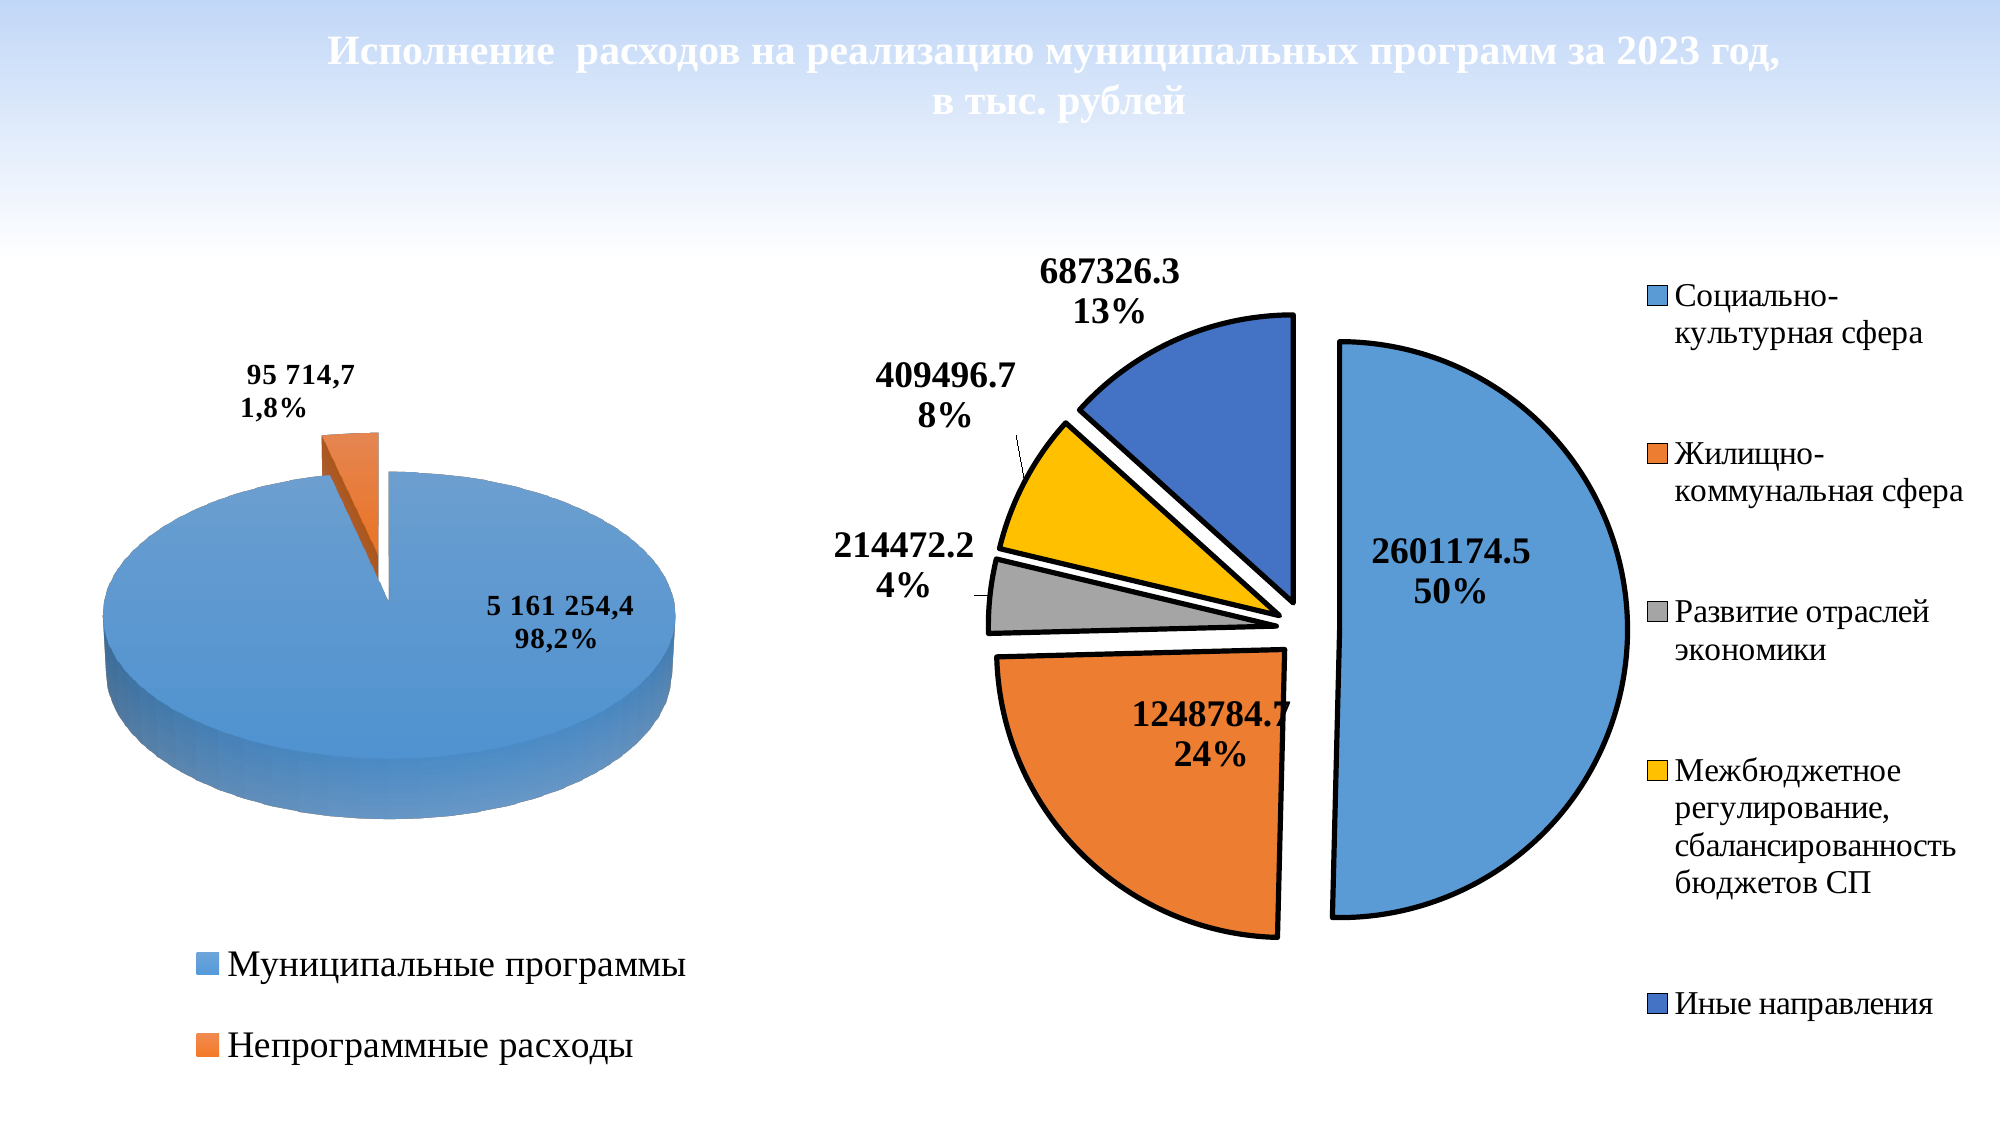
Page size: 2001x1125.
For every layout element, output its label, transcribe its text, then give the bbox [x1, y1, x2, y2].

chart [0, 125, 1981, 1106]
text_box Исполнение расходов на реализацию муниципальных программ за 2023 год, в тыс. рублей [232, 0, 1886, 136]
